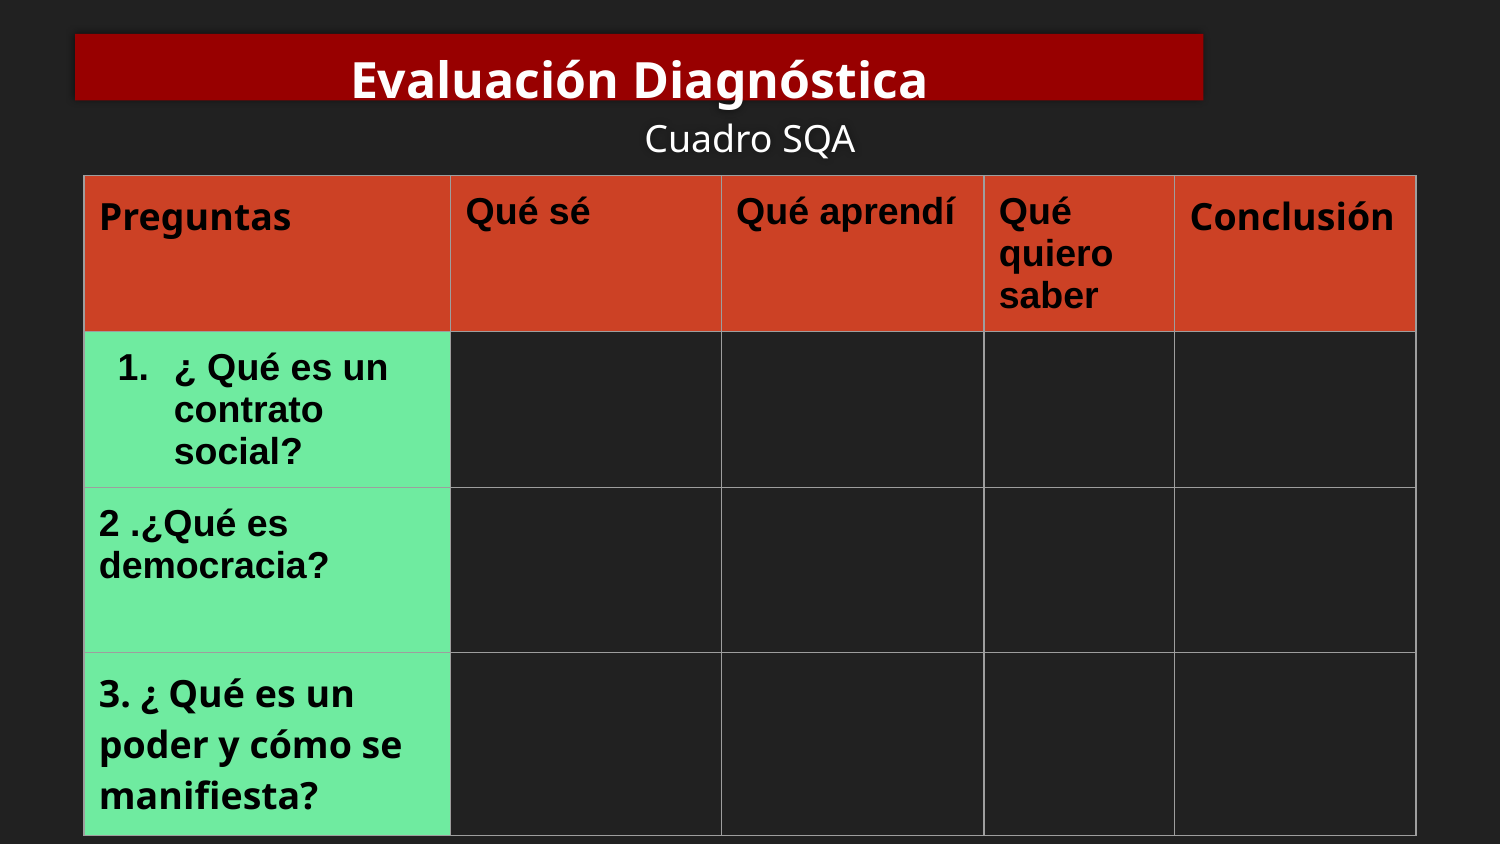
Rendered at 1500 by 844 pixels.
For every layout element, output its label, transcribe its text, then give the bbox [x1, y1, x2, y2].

table_header Preguntas [85, 176, 450, 331]
table_cell [722, 488, 983, 652]
title Evaluación Diagnóstica [75, 33, 1204, 94]
table_cell 3. ¿ Qué es un poder y cómo se manifiesta? [85, 653, 450, 835]
table_header Qué sé [451, 176, 721, 331]
table_cell [1175, 332, 1415, 487]
table_header Qué quiero saber [985, 176, 1174, 331]
table_cell [451, 488, 721, 652]
table_cell [451, 653, 721, 835]
list Cuadro SQA [75, 100, 1425, 793]
table_cell [1175, 488, 1415, 652]
table_cell [451, 332, 721, 487]
table_cell [985, 332, 1174, 487]
table_cell [985, 653, 1174, 835]
table_cell [1175, 653, 1415, 835]
table_cell [722, 653, 983, 835]
table_header Conclusión [1175, 176, 1415, 331]
table_header Qué aprendí [722, 176, 983, 331]
table_cell ¿ Qué es un contrato social? [85, 332, 450, 487]
table_cell [985, 488, 1174, 652]
table_cell 2 .¿Qué es democracia? [85, 488, 450, 652]
table_cell [722, 332, 983, 487]
